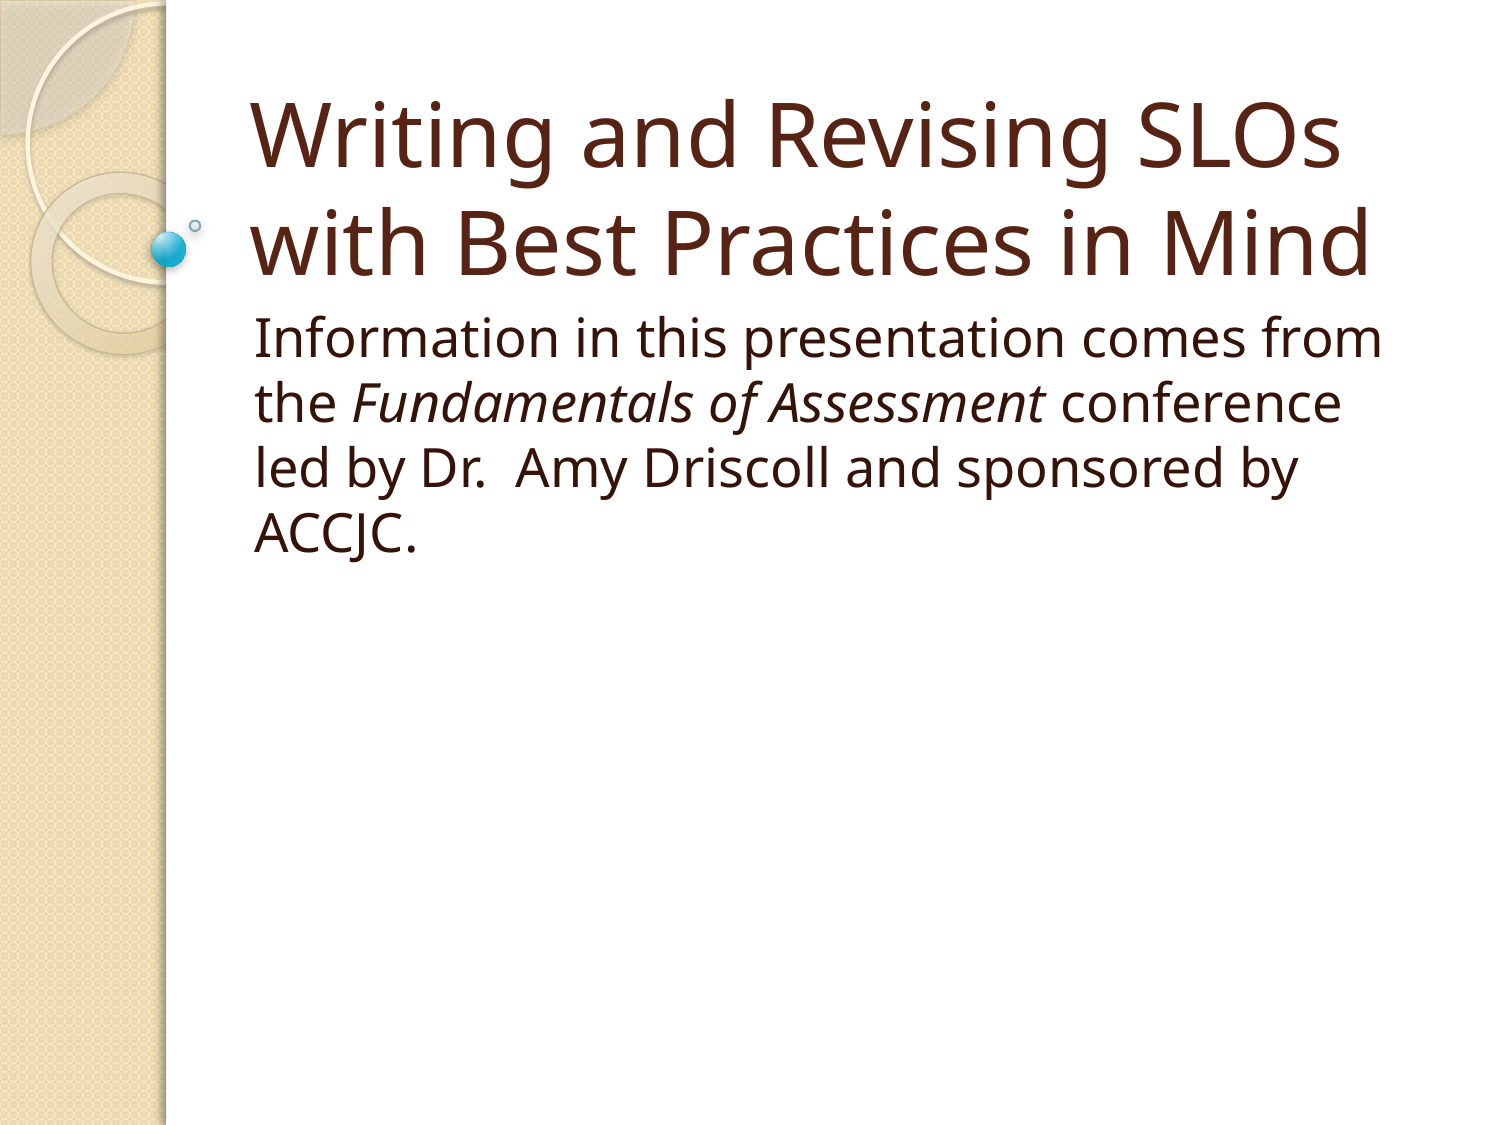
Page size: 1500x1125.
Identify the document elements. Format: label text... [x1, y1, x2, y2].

subtitle Information in this presentation comes from the Fundamentals of Assessment conference led by Dr. Amy Driscoll and sponsored by ACCJC. [234, 303, 1450, 591]
title Writing and Revising SLOs with Best Practices in Mind [234, 59, 1450, 301]
